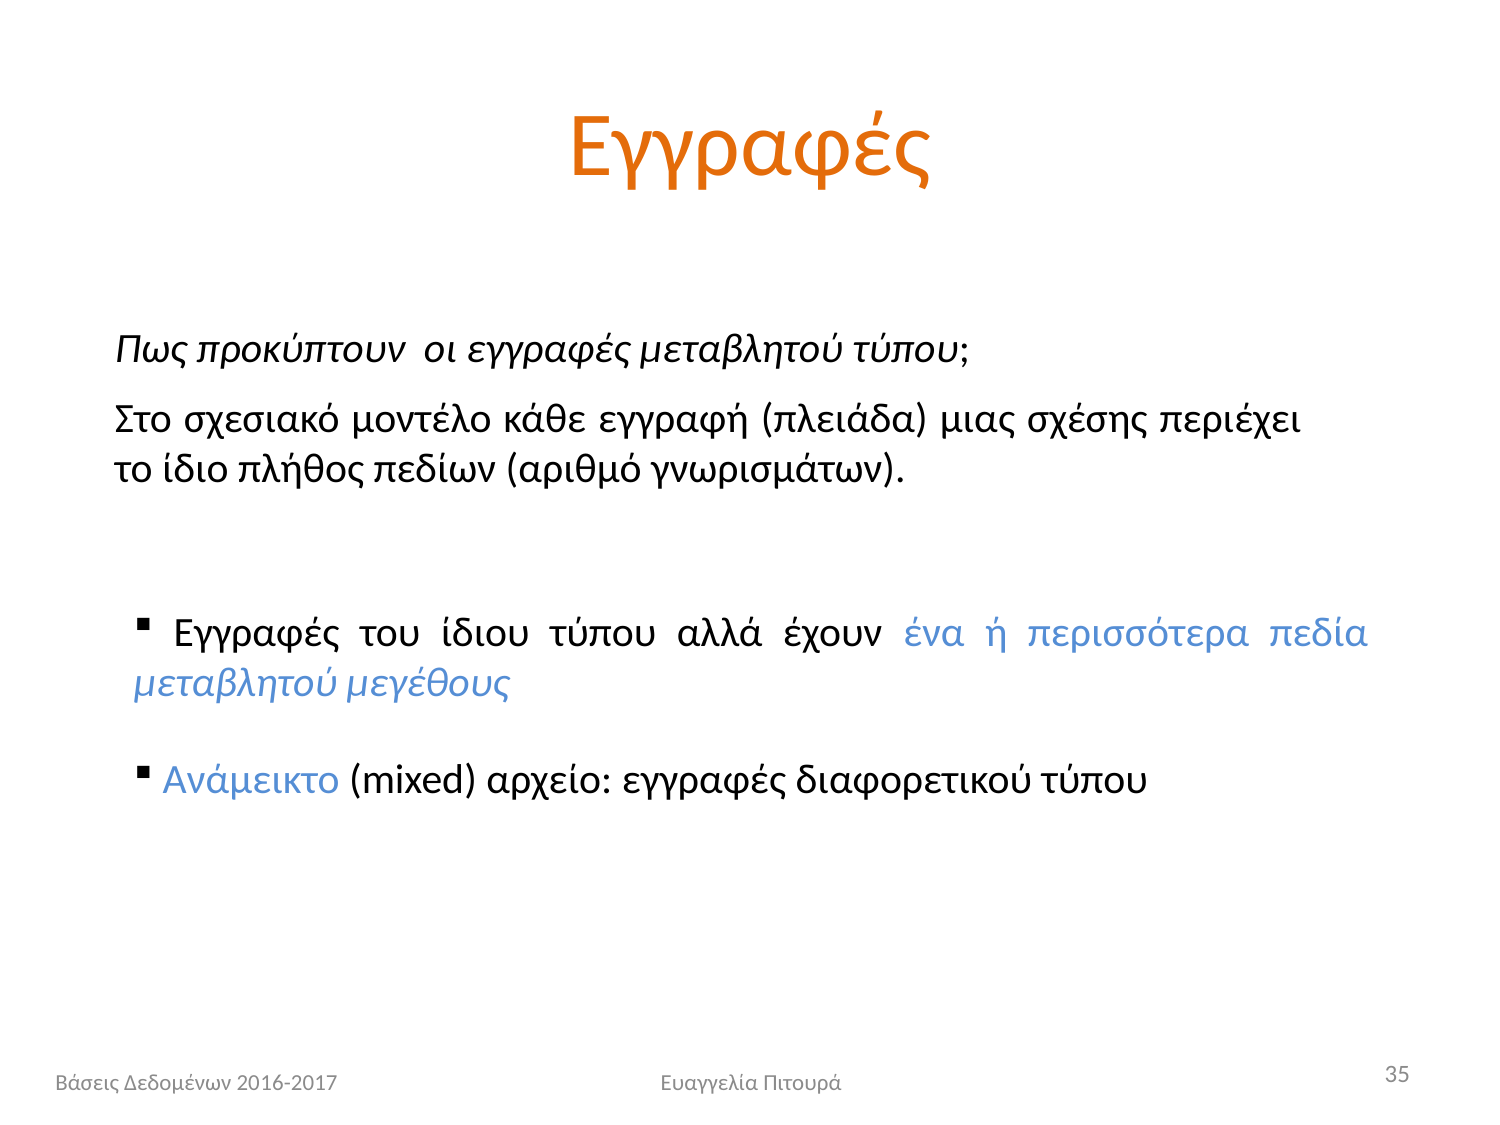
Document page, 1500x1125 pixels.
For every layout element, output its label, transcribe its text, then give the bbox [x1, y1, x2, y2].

text_box Ανάμεικτο (mixed) αρχείο: εγγραφές διαφορετικού τύπου [119, 744, 1332, 810]
slide_number Βάσεις Δεδομένων 2016-2017 [40, 1051, 391, 1112]
slide_number 35 [1074, 1042, 1425, 1103]
text_box Πως προκύπτουν οι εγγραφές μεταβλητού τύπου; Στο σχεσιακό μοντέλο κάθε εγγραφή (πλειάδα) μιας σχέσης περιέχει το ίδιο πλήθος πεδίων (αριθμό γνωρισμάτων). [100, 312, 1317, 499]
title Εγγραφές [75, 45, 1425, 233]
footer Ευαγγελία Πιτουρά [513, 1051, 989, 1112]
text_box Εγγραφές του ίδιου τύπου αλλά έχουν ένα ή περισσότερα πεδία μεταβλητού μεγέθους [119, 597, 1384, 713]
